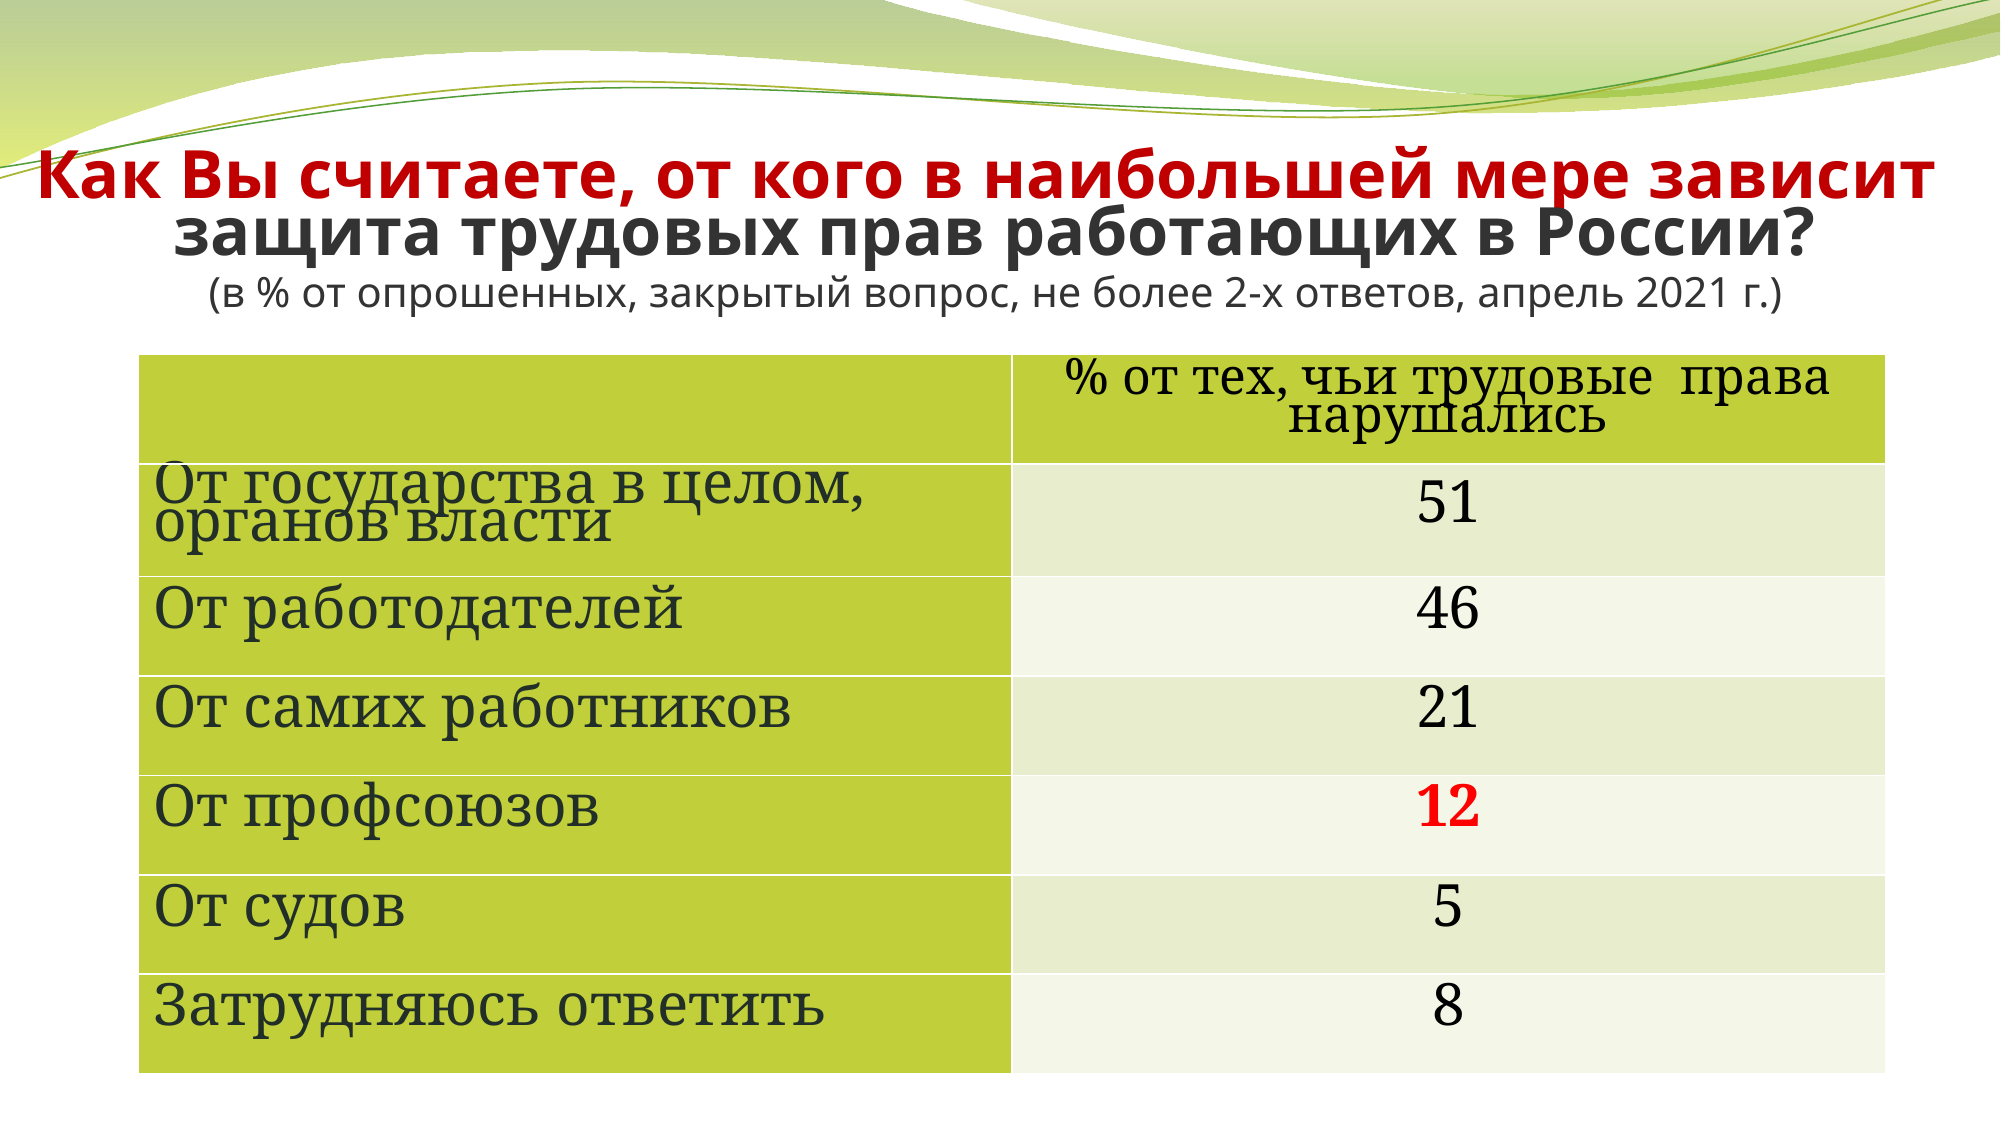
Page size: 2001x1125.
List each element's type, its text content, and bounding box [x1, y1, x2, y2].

table_cell От работодателей [139, 577, 1011, 675]
table_cell От государства в целом, органов власти [139, 465, 1011, 576]
table_cell 21 [1013, 677, 1885, 775]
table_cell От самих работников [139, 677, 1011, 775]
table_cell 51 [1013, 465, 1885, 576]
table_cell 12 [1013, 776, 1885, 874]
table_header % от тех, чьи трудовые права нарушались [1013, 355, 1885, 463]
table_header [139, 355, 1011, 463]
table_cell От судов [139, 876, 1011, 973]
text_box Как Вы считаете, от кого в наибольшей мере зависит защита трудовых прав работающих в России? (в % от опрошенных, закрытый вопрос, не более 2-х ответов, апрель 2021 г.) [0, 167, 1992, 323]
table_cell 8 [1013, 975, 1885, 1073]
table_cell 5 [1013, 876, 1885, 973]
table_cell Затрудняюсь ответить [139, 975, 1011, 1073]
table_cell 46 [1013, 577, 1885, 675]
table_cell От профсоюзов [139, 776, 1011, 874]
